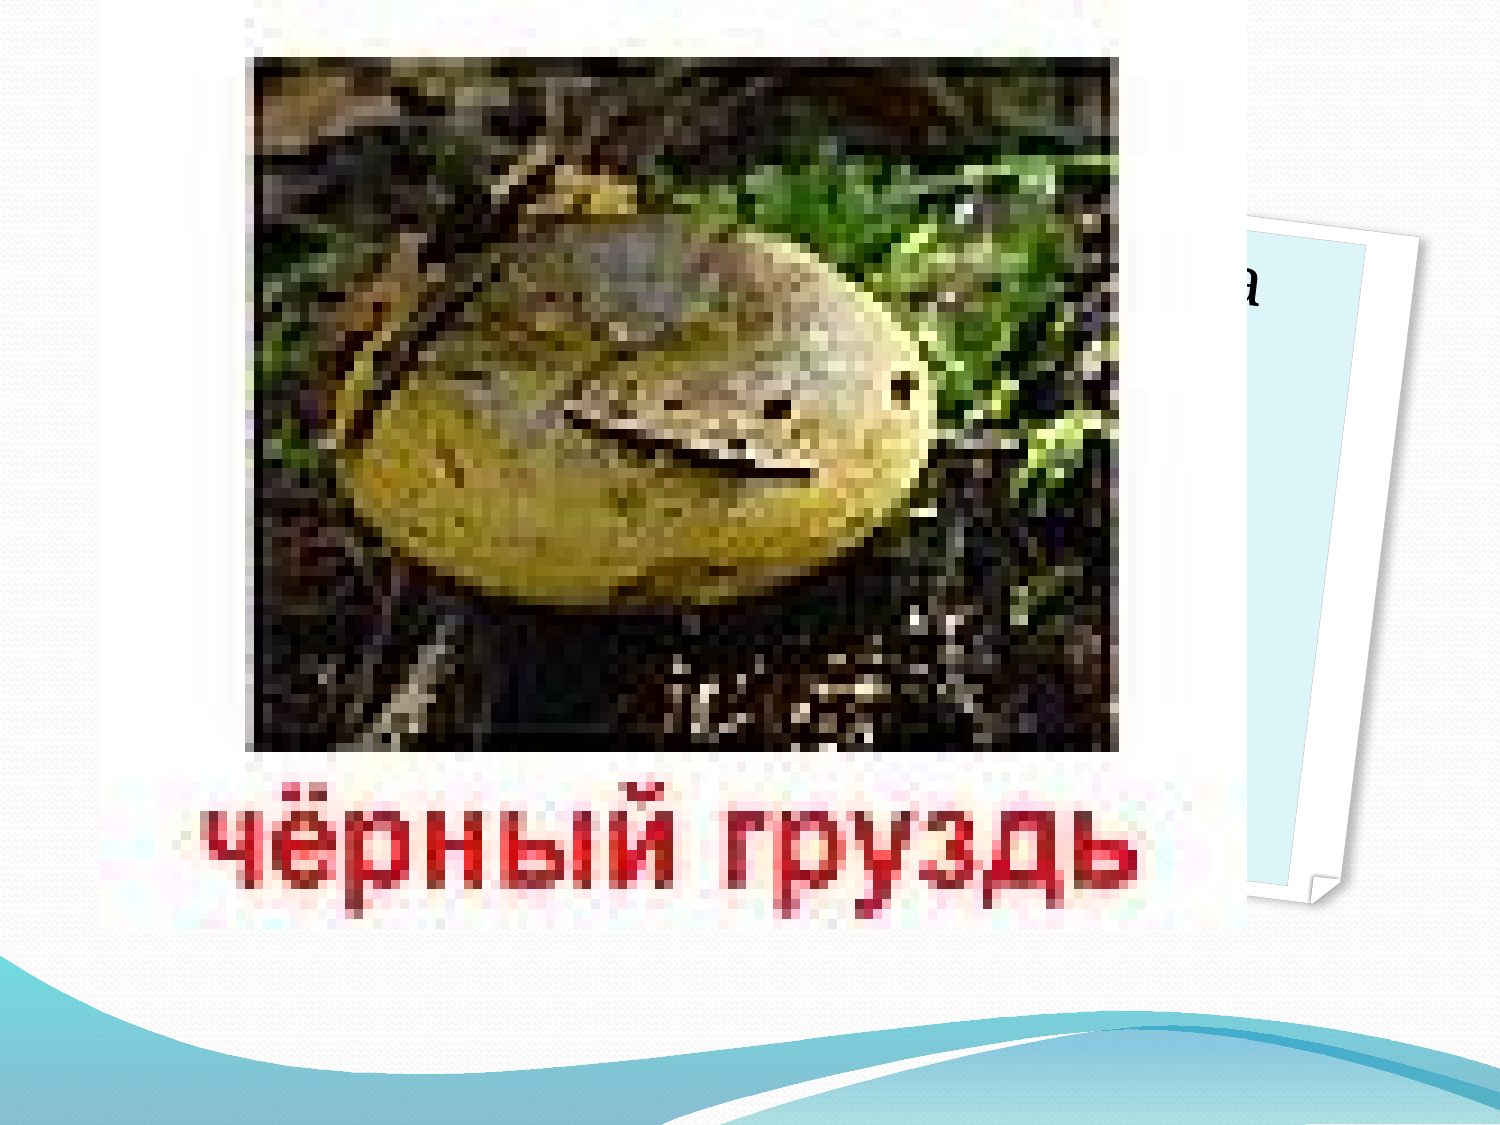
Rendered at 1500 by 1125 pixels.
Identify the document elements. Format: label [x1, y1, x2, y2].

picture [1249, 196, 1330, 842]
picture [99, 0, 1247, 929]
